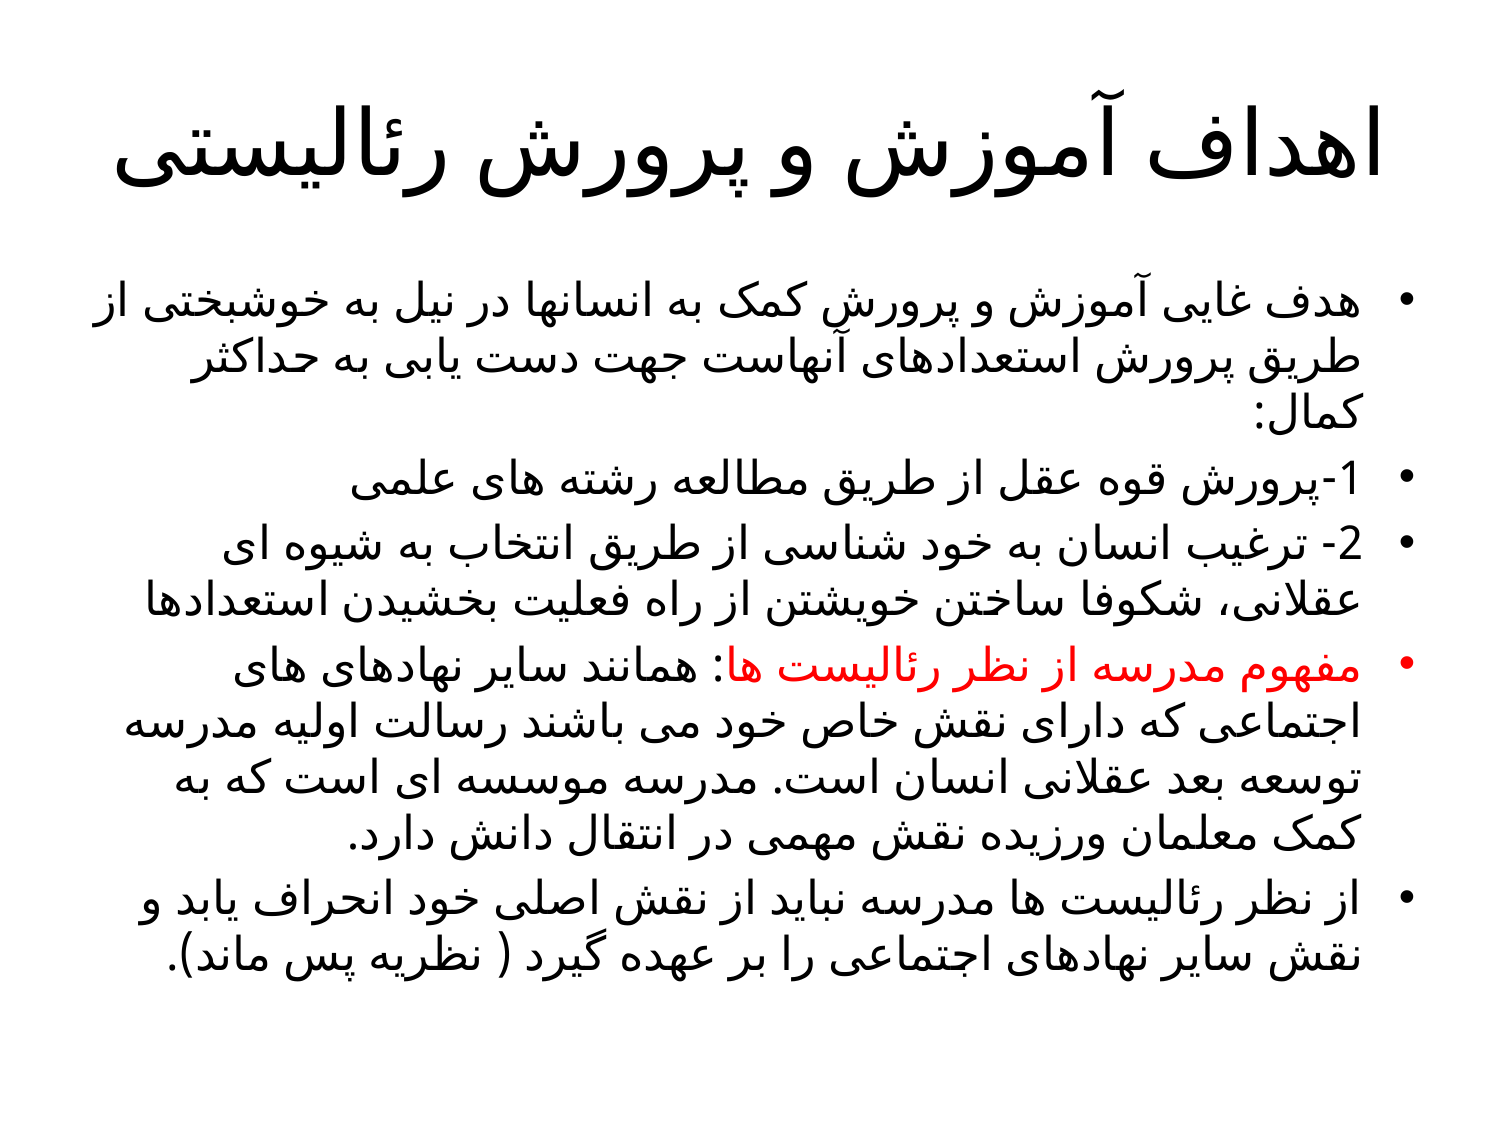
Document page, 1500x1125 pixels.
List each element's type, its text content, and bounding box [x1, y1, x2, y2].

list هدف غایی آموزش و پرورش کمک به انسانها در نیل به خوشبختی از طریق پرورش استعدادهای آنهاست جهت دست یابی به حداکثر کمال: 1-پرورش قوه عقل از طریق مطالعه رشته های علمی 2- ترغیب انسان به خود شناسی از طریق انتخاب به شیوه ای عقلانی، شکوفا ساختن خویشتن از راه فعلیت بخشیدن استعدادها مفهوم مدرسه از نظر رئالیست ها: همانند سایر نهادهای های اجتماعی که دارای نقش خاص خود می باشند رسالت اولیه مدرسه توسعه بعد عقلانی انسان است. مدرسه موسسه ای است که به کمک معلمان ورزیده نقش مهمی در انتقال دانش دارد. از نظر رئالیست ها مدرسه نباید از نقش اصلی خود انحراف یابد و نقش سایر نهادهای اجتماعی را بر عهده گیرد ( نظریه پس ماند). [75, 262, 1425, 1005]
title اهداف آموزش و پرورش رئالیستی [75, 45, 1425, 233]
